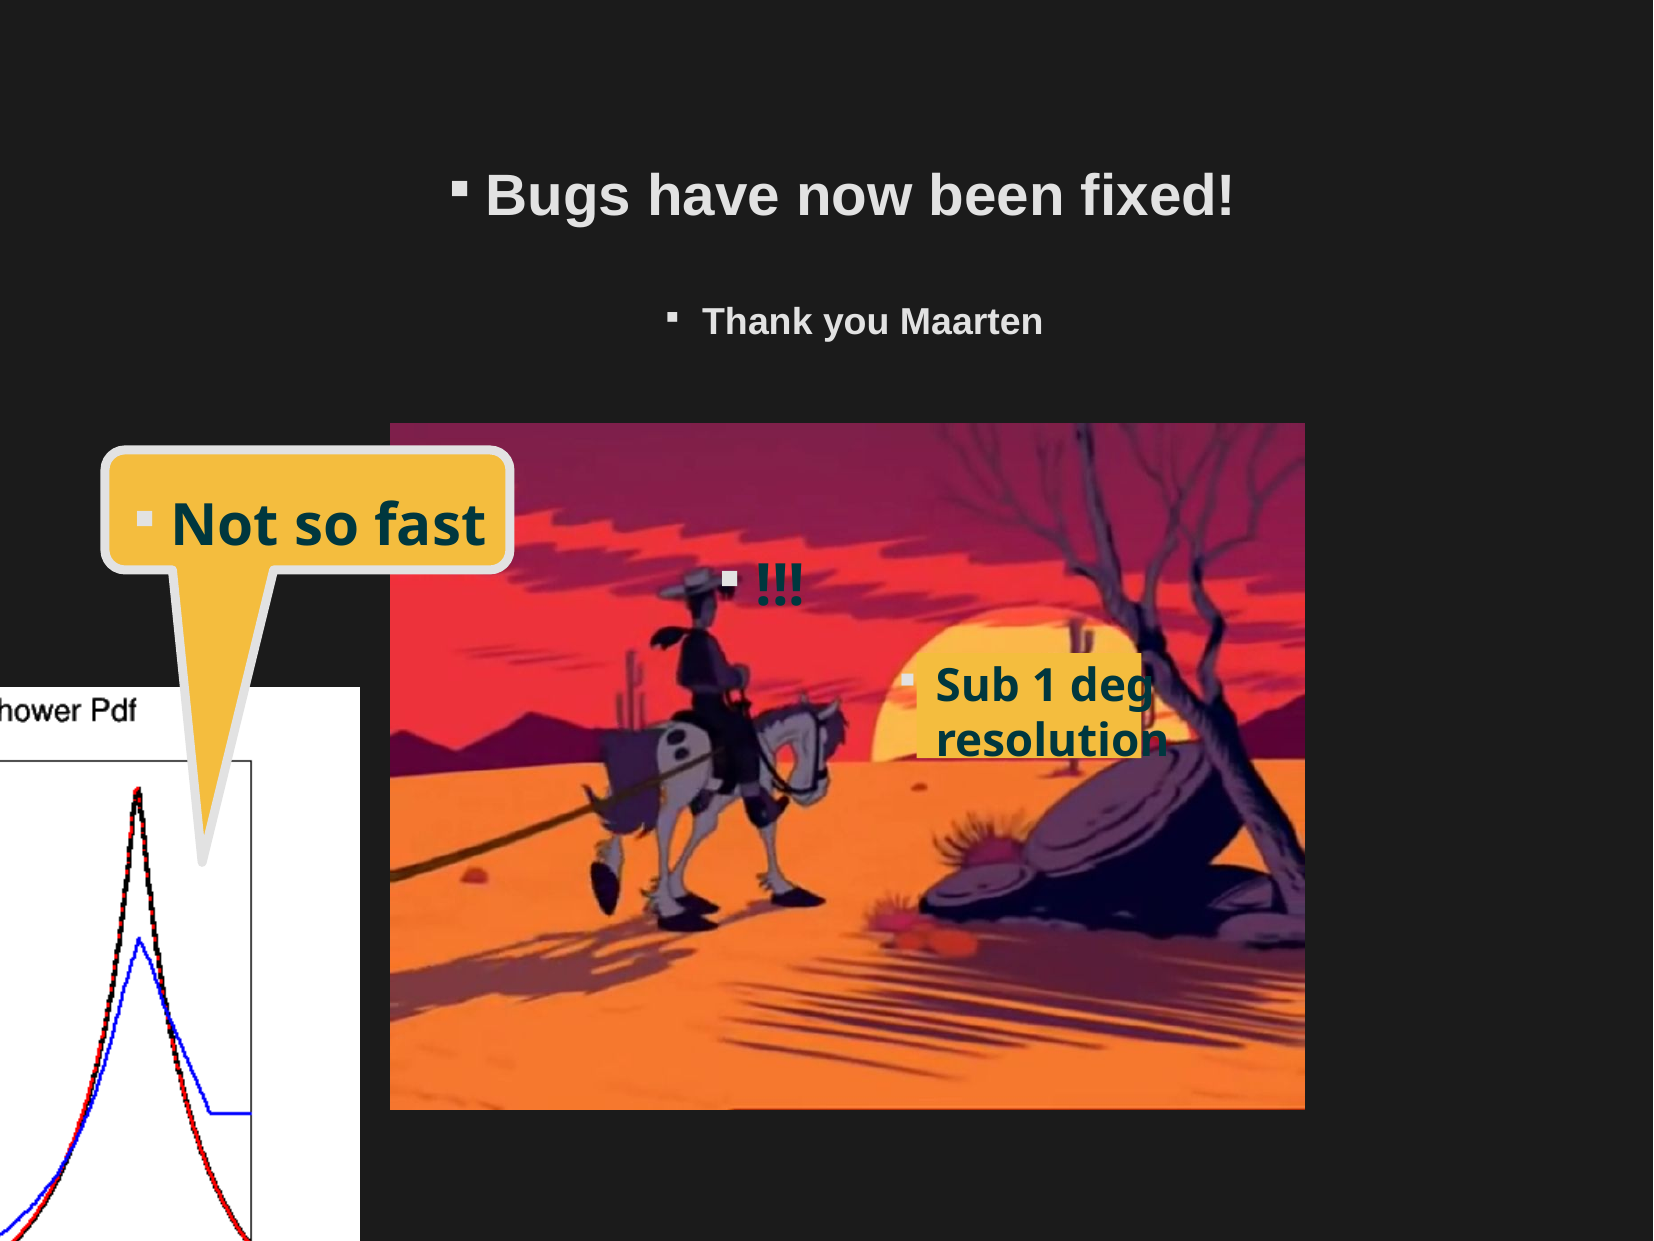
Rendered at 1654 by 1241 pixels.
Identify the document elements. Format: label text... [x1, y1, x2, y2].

text_box Not so fast [119, 480, 384, 565]
text_box Bugs have now been fixed! Thank you Maarten [434, 149, 1275, 350]
text_box [104, 449, 384, 685]
picture [0, 687, 361, 1241]
picture [389, 423, 1306, 1111]
